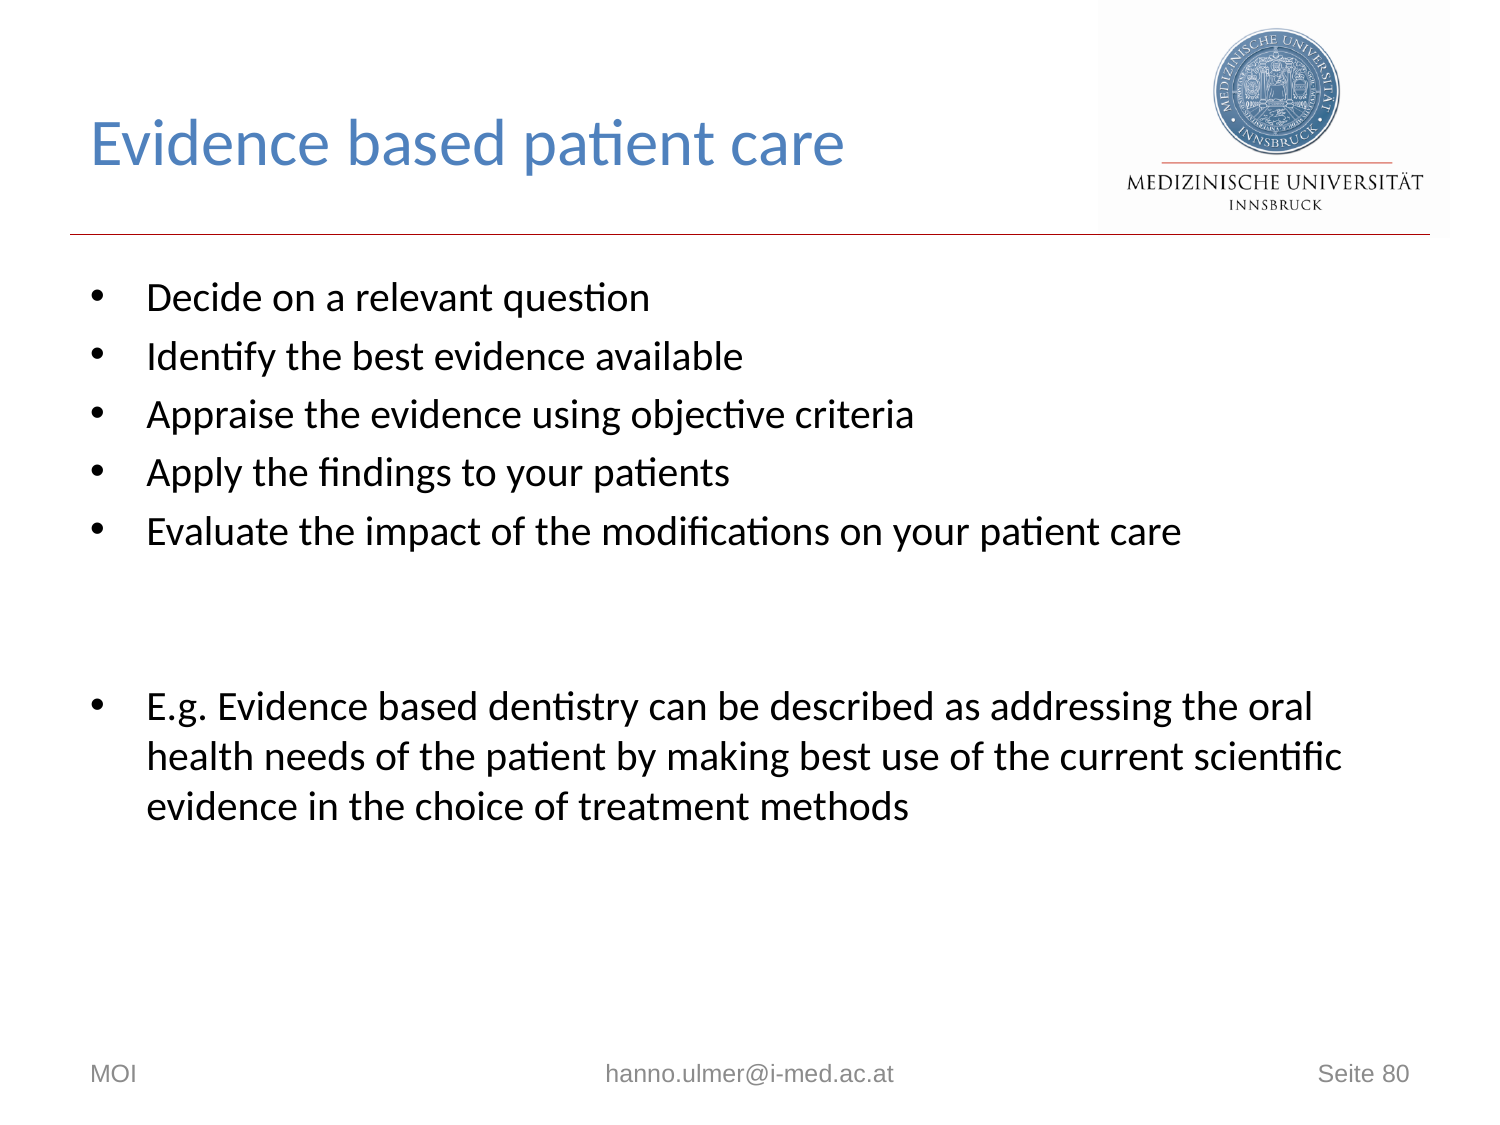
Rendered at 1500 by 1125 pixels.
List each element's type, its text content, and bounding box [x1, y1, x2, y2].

list Decide on a relevant question Identify the best evidence available Appraise the evidence using objective criteria Apply the findings to your patients Evaluate the impact of the modifications on your patient care E.g. Evidence based dentistry can be described as addressing the oral health needs of the patient by making best use of the current scientific evidence in the choice of treatment methods [75, 262, 1425, 1043]
slide_number MOI [75, 1042, 425, 1103]
title Evidence based patient care [75, 45, 1117, 233]
picture [1098, 0, 1450, 238]
footer hanno.ulmer@i-med.ac.at [512, 1042, 988, 1103]
slide_number Seite 80 [1074, 1042, 1425, 1103]
